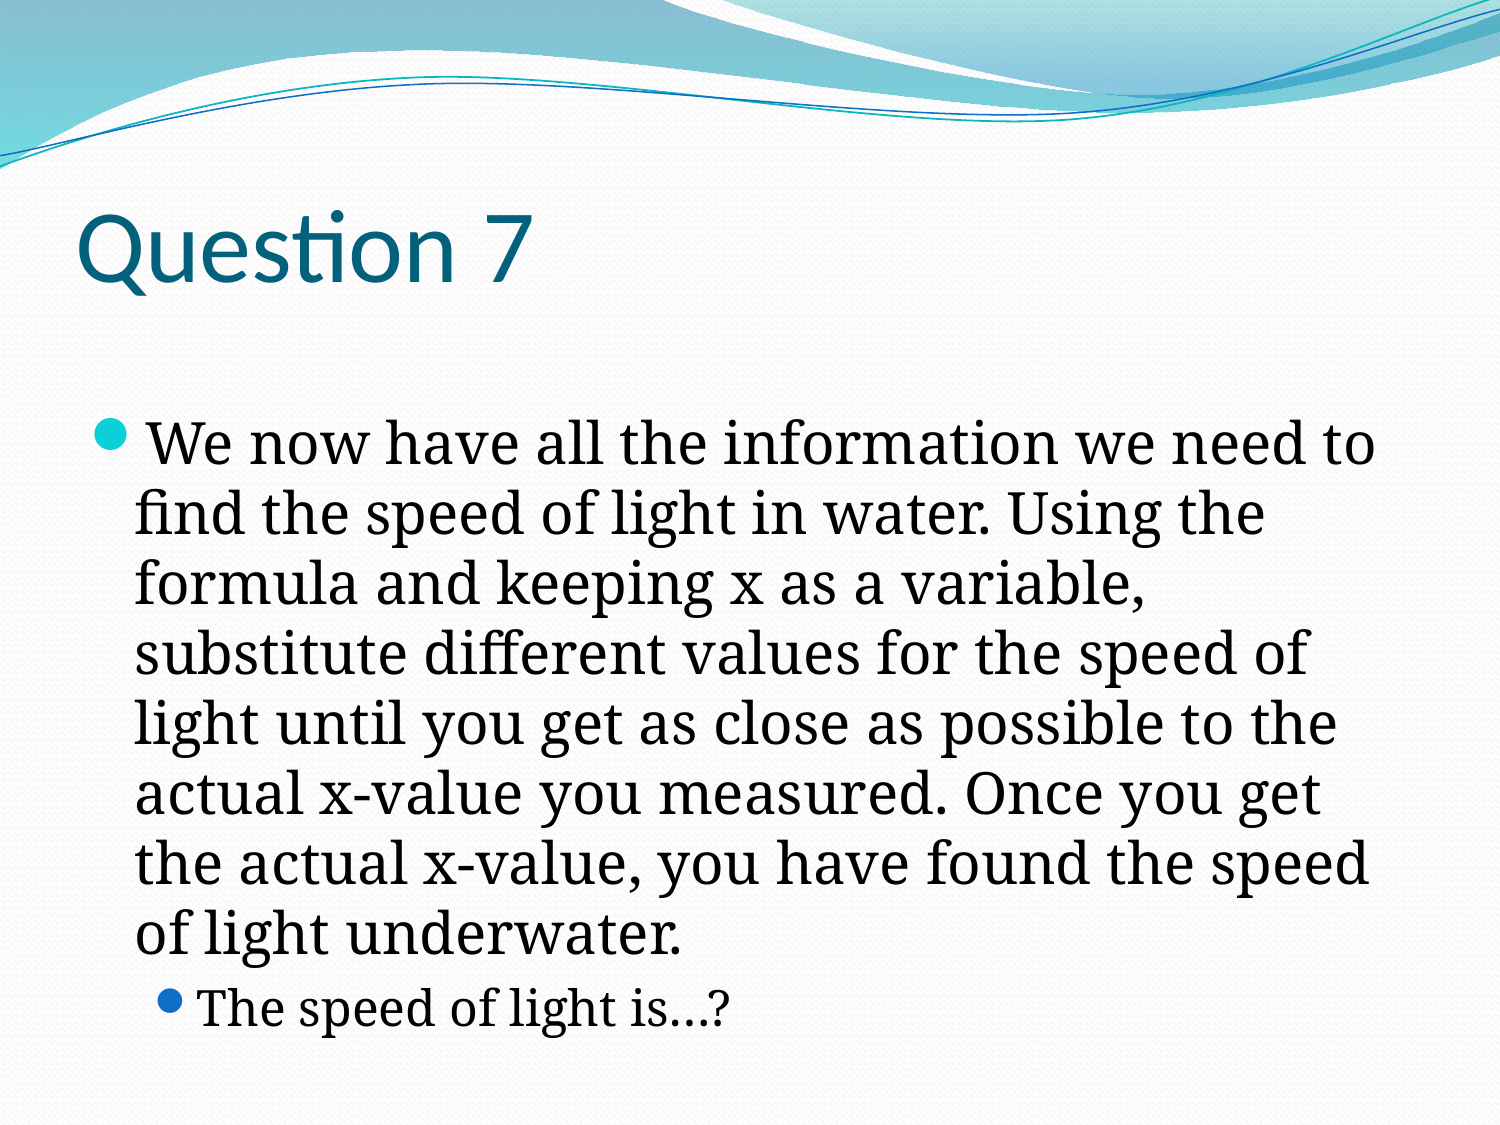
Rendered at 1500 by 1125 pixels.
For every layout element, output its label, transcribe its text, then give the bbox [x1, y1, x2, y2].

title Question 7 [75, 115, 1425, 303]
list We now have all the information we need to find the speed of light in water. Using the formula and keeping x as a variable, substitute different values for the speed of light until you get as close as possible to the actual x-value you measured. Once you get the actual x-value, you have found the speed of light underwater. The speed of light is…? [75, 317, 1425, 1038]
